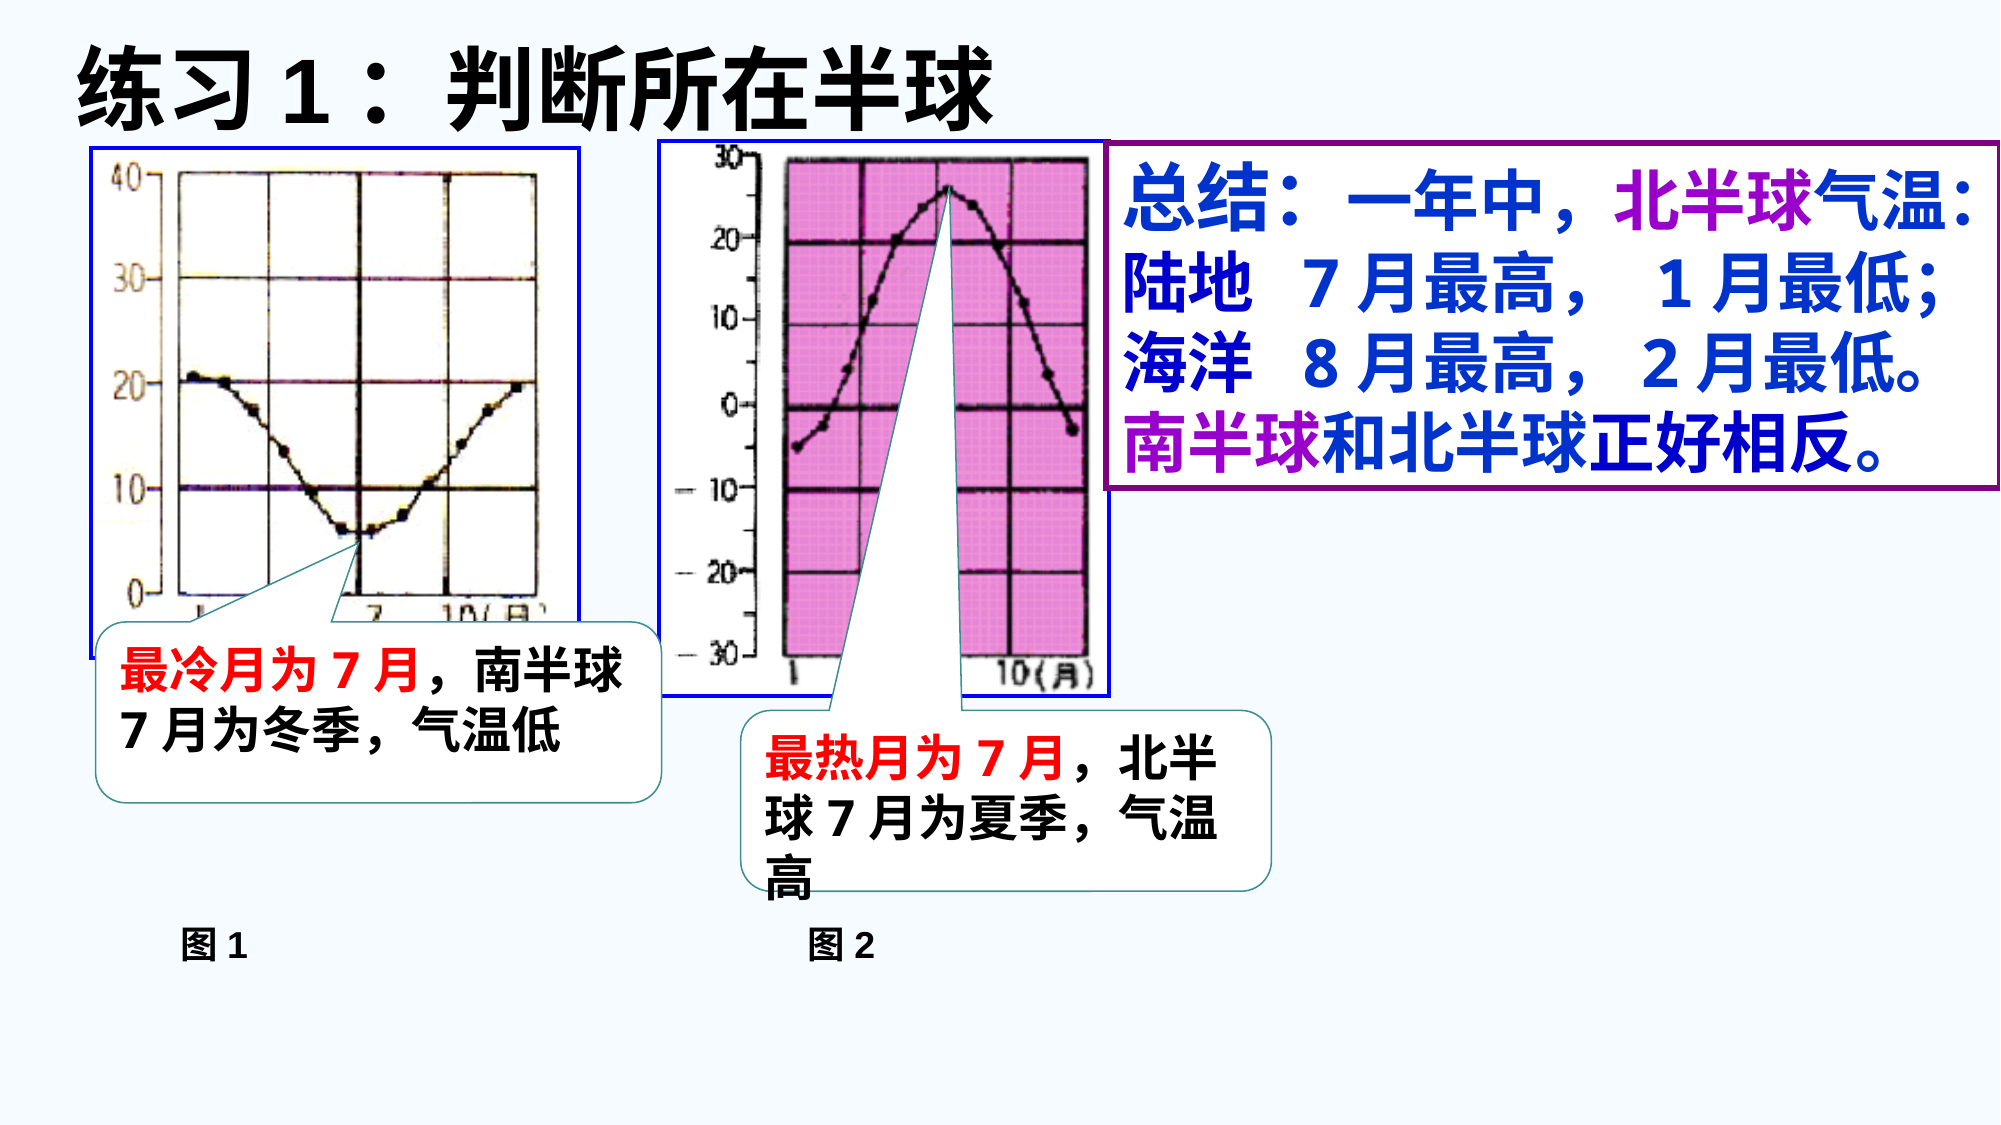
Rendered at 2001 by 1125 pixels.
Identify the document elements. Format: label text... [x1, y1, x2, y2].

text_box 最热月为7月，北半球7月为夏季，气温高 [740, 694, 1272, 892]
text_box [661, 143, 1107, 694]
text_box 练习1：判断所在半球 [60, 24, 1107, 149]
text_box 图1 [165, 913, 348, 974]
text_box 最冷月为7月，南半球7月为冬季，气温低 [95, 621, 662, 803]
text_box 图2 [793, 913, 975, 974]
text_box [93, 150, 577, 656]
text_box 总结：一年中，北半球气温： 陆地 7月最高， 1月最低； 海洋 8月最高，2月最低。 南半球和北半球正好相反。 [1107, 143, 2000, 488]
